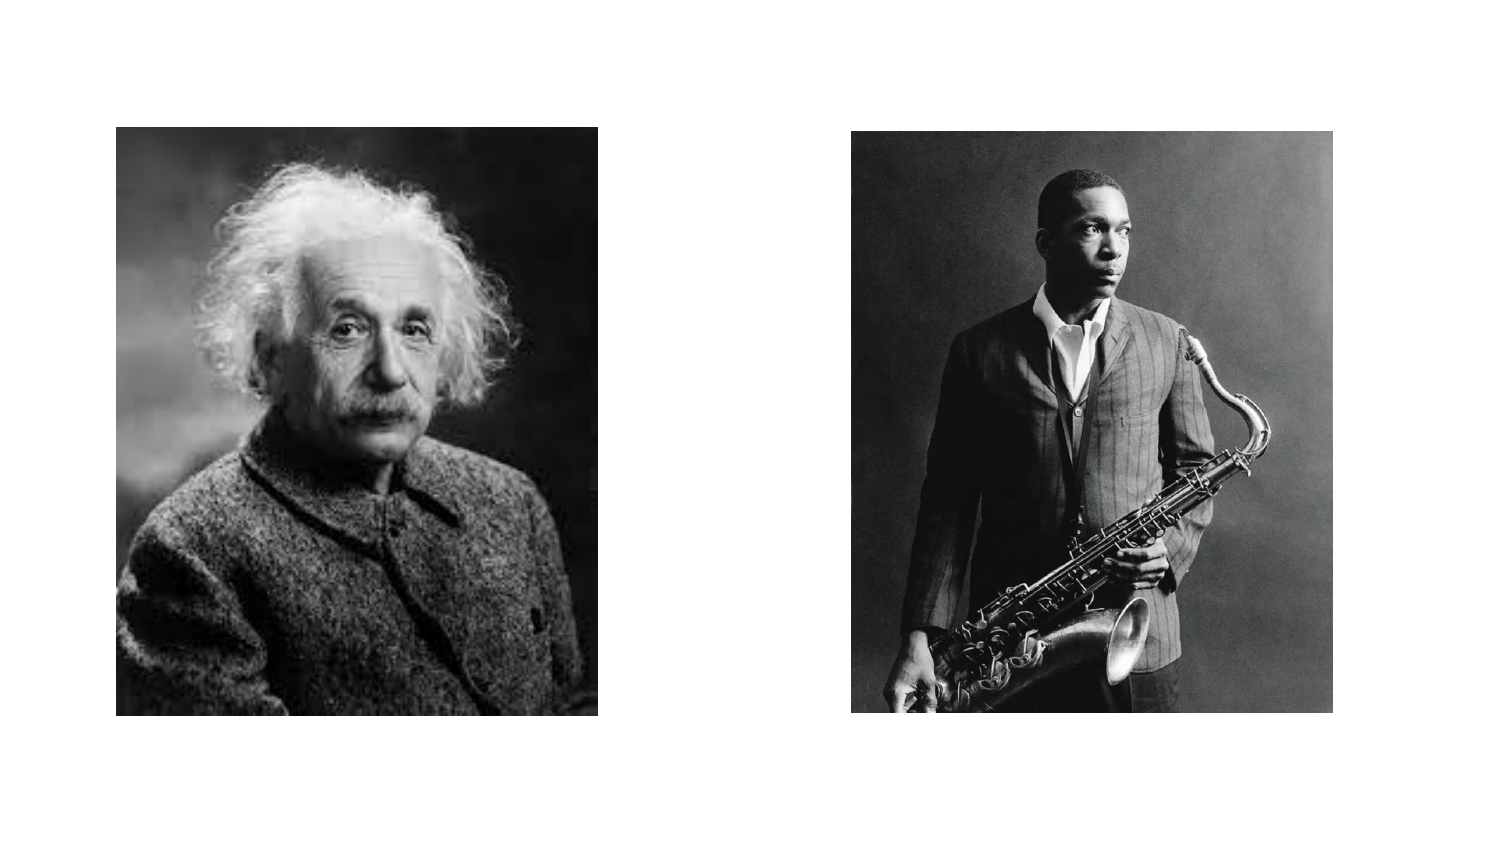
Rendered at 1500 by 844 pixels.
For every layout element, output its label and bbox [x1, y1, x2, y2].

picture [851, 131, 1334, 713]
picture [116, 127, 599, 717]
